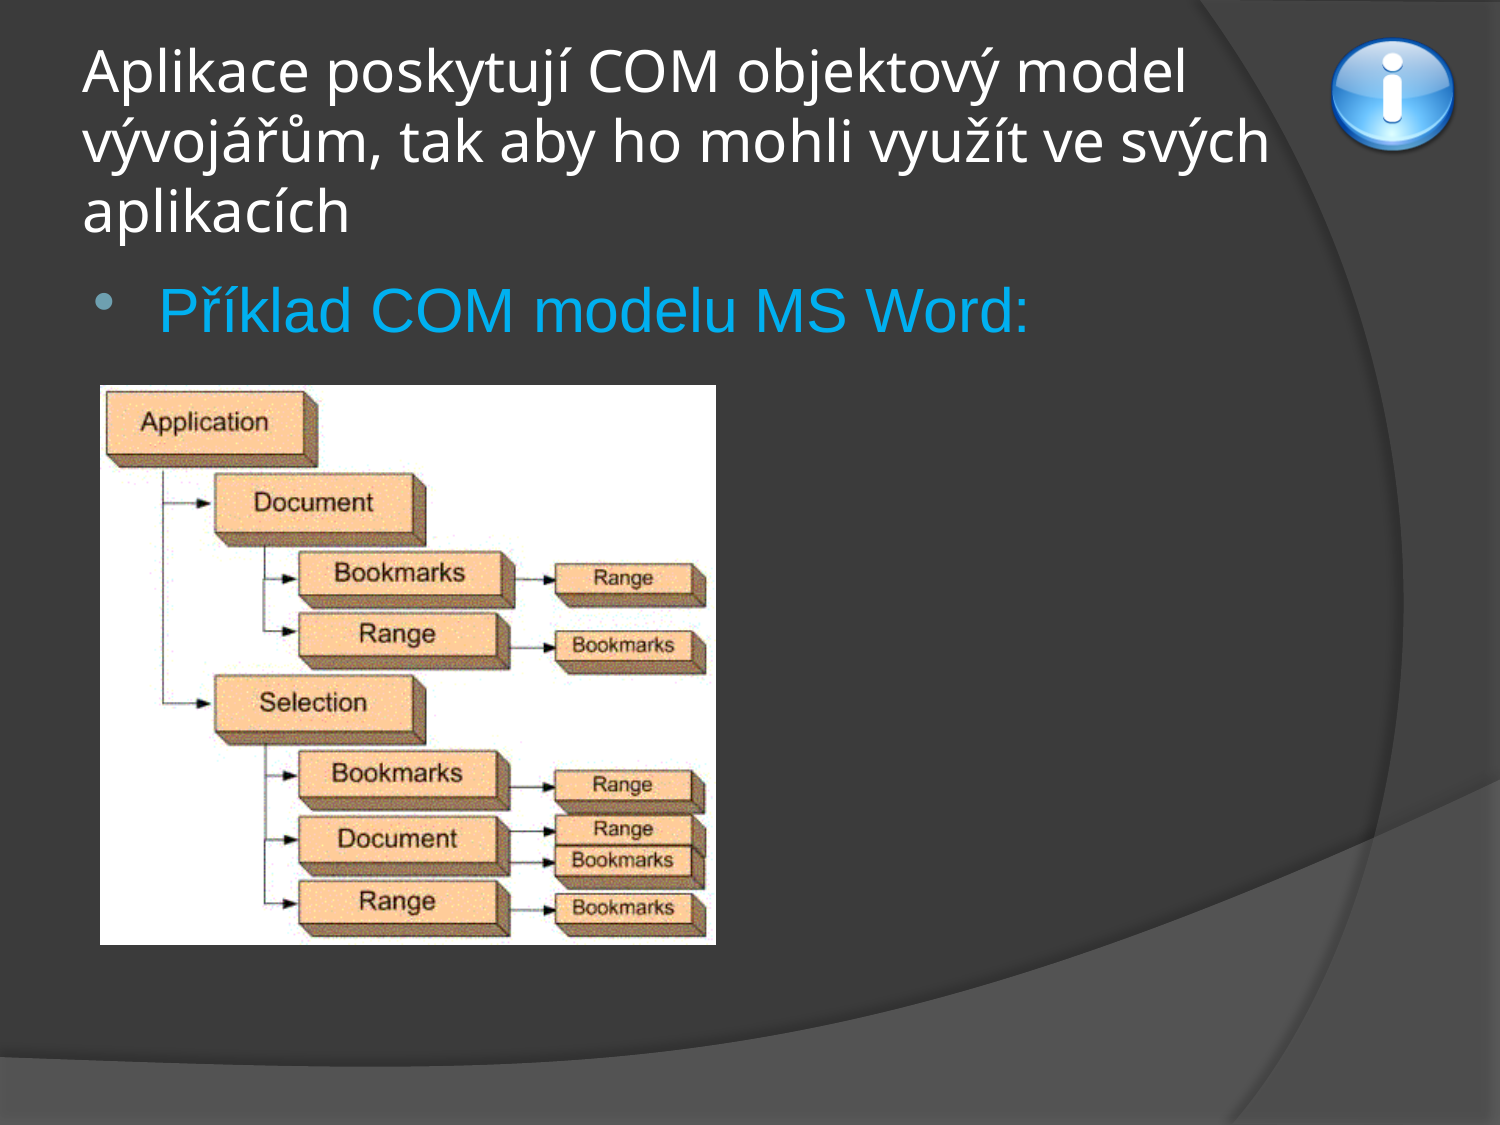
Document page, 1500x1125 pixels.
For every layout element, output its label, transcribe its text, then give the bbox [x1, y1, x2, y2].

title Aplikace poskytují COM objektový model vývojářům, tak aby ho mohli využít ve svých aplikacích [75, 45, 1300, 233]
list Příklad COM modelu MS Word: [75, 262, 1300, 1005]
picture [1328, 30, 1459, 162]
picture [100, 385, 717, 945]
